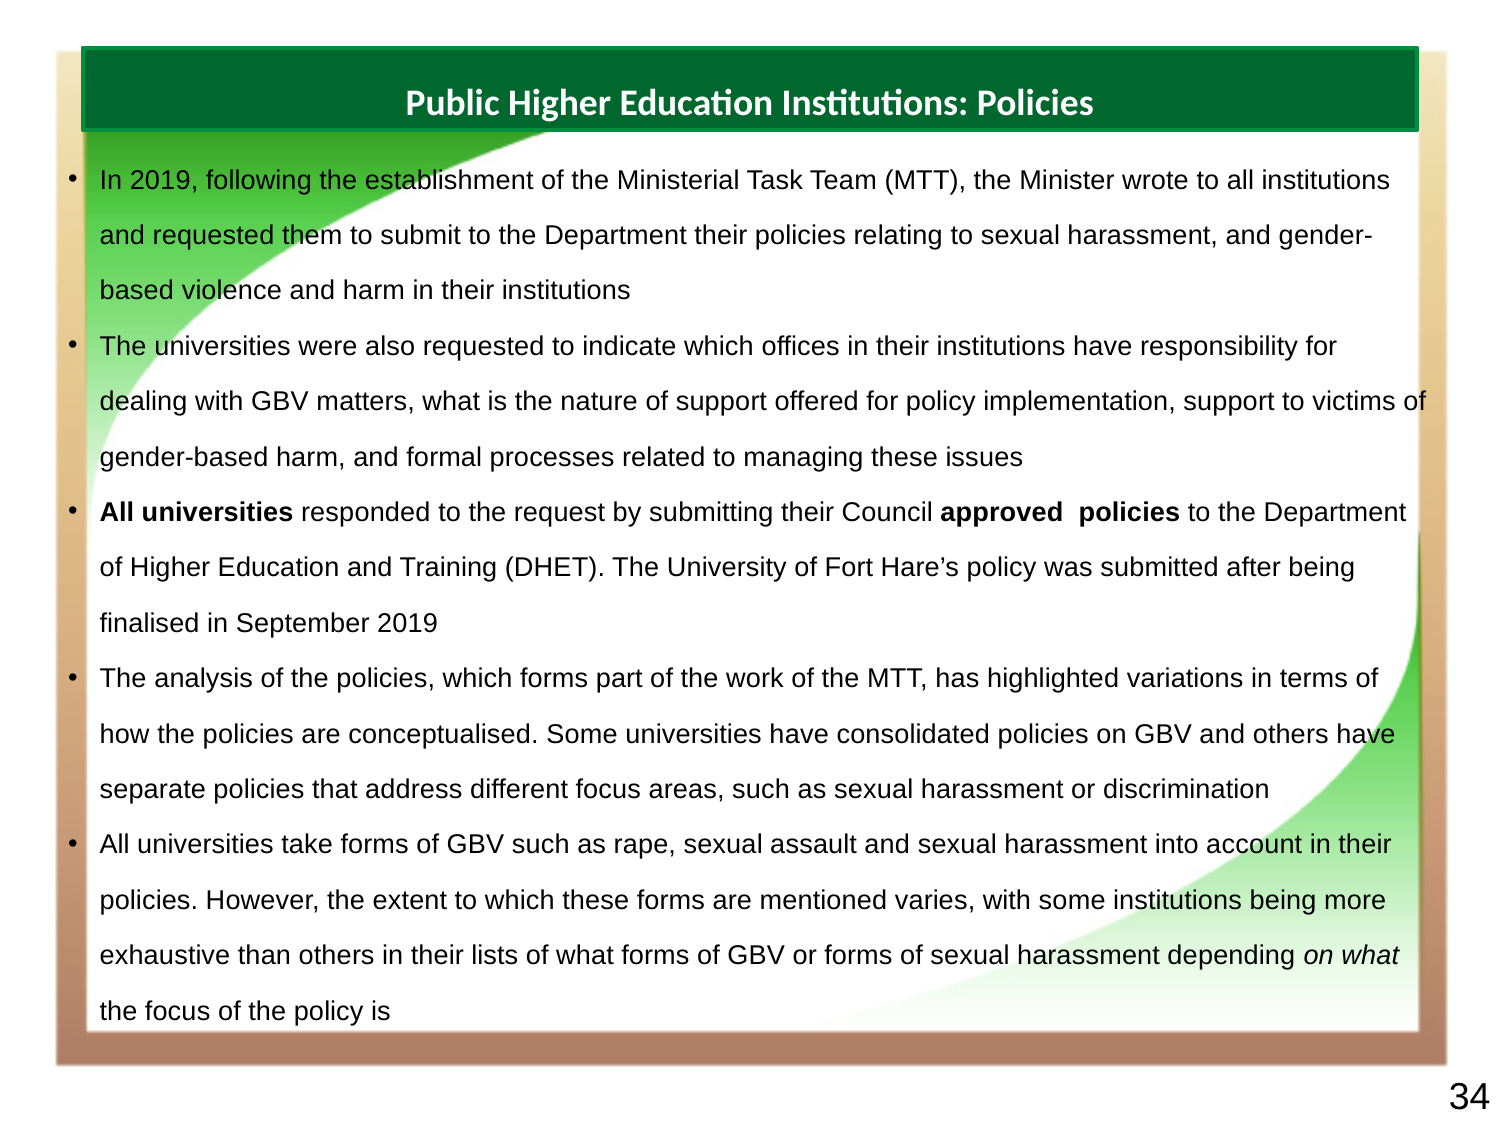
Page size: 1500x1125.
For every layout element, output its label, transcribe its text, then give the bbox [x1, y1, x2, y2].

list In 2019, following the establishment of the Ministerial Task Team (MTT), the Minister wrote to all institutions and requested them to submit to the Department their policies relating to sexual harassment, and gender-based violence and harm in their institutions The universities were also requested to indicate which offices in their institutions have responsibility for dealing with GBV matters, what is the nature of support offered for policy implementation, support to victims of gender-based harm, and formal processes related to managing these issues All universities responded to the request by submitting their Council approved policies to the Department of Higher Education and Training (DHET). The University of Fort Hare’s policy was submitted after being finalised in September 2019 The analysis of the policies, which forms part of the work of the MTT, has highlighted variations in terms of how the policies are conceptualised. Some universities have consolidated policies on GBV and others have separate policies that address different focus areas, such as sexual harassment or discrimination All universities take forms of GBV such as rape, sexual assault and sexual harassment into account in their policies. However, the extent to which these forms are mentioned varies, with some institutions being more exhaustive than others in their lists of what forms of GBV or forms of sexual harassment depending on what the focus of the policy is [52, 131, 1448, 1049]
text_box Public Higher Education Institutions: Policies [81, 46, 1419, 132]
picture [0, 0, 1500, 1125]
text_box 34 [1340, 1064, 1500, 1125]
